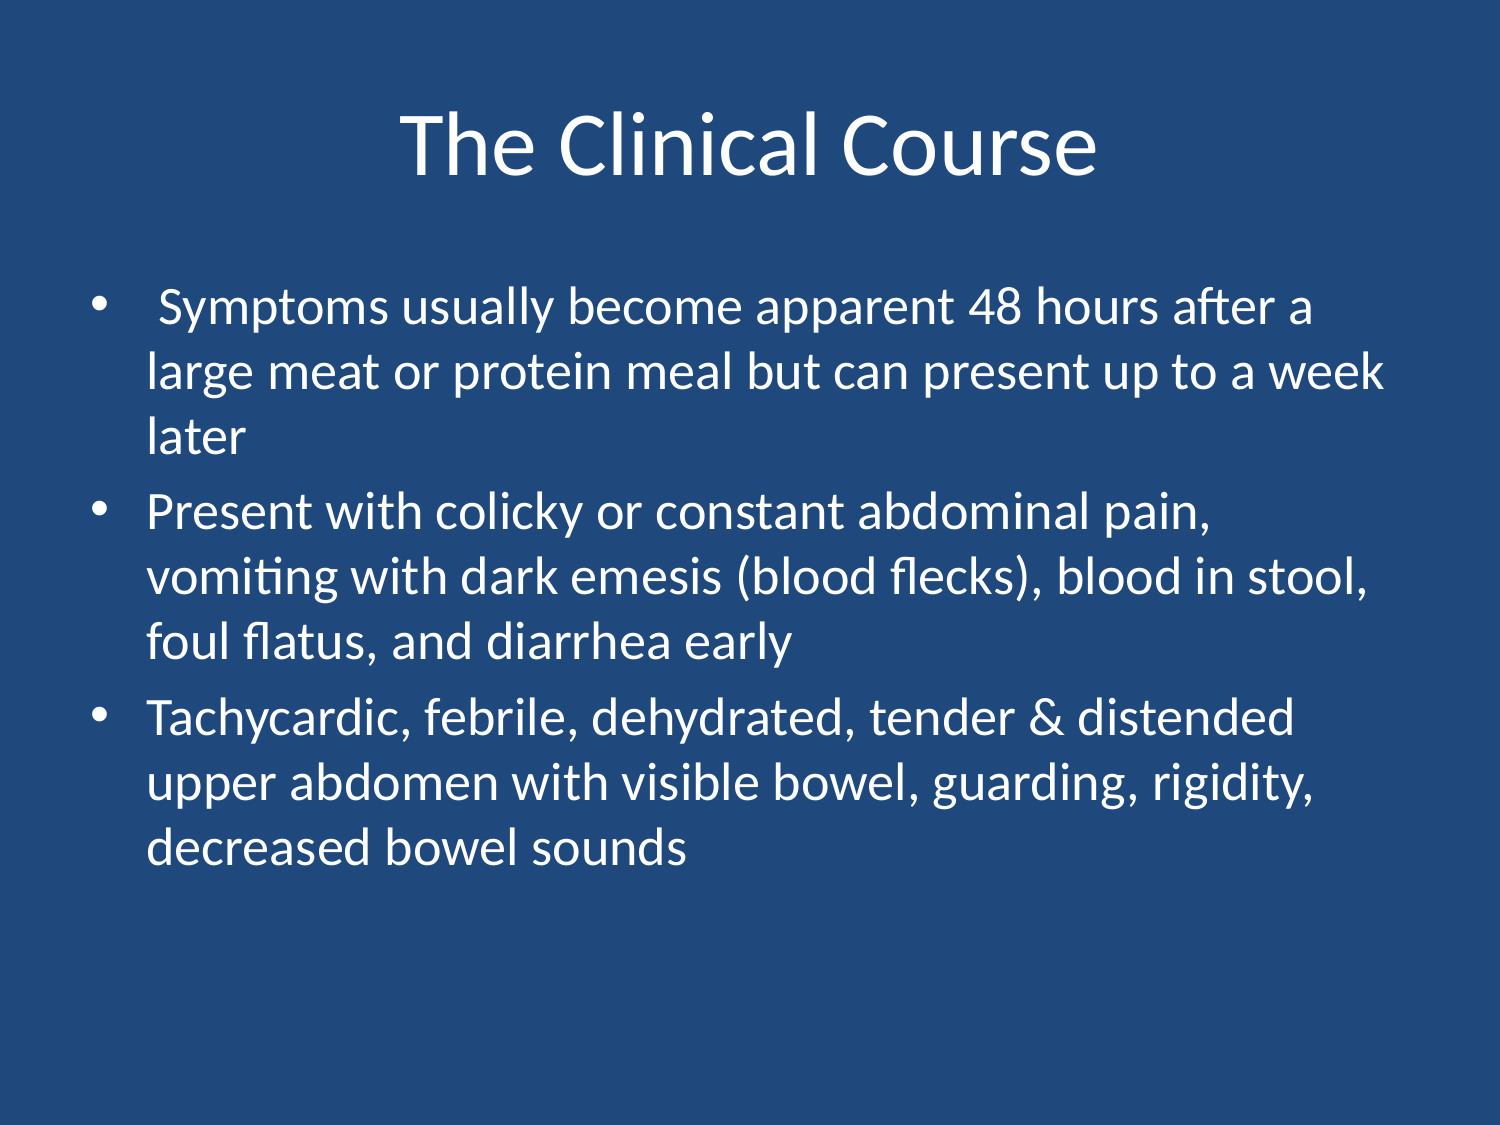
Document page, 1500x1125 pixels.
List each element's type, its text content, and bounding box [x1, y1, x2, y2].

title The Clinical Course [75, 45, 1425, 233]
list Symptoms usually become apparent 48 hours after a large meat or protein meal but can present up to a week later Present with colicky or constant abdominal pain, vomiting with dark emesis (blood flecks), blood in stool, foul flatus, and diarrhea early Tachycardic, febrile, dehydrated, tender & distended upper abdomen with visible bowel, guarding, rigidity, decreased bowel sounds [75, 262, 1425, 1005]
